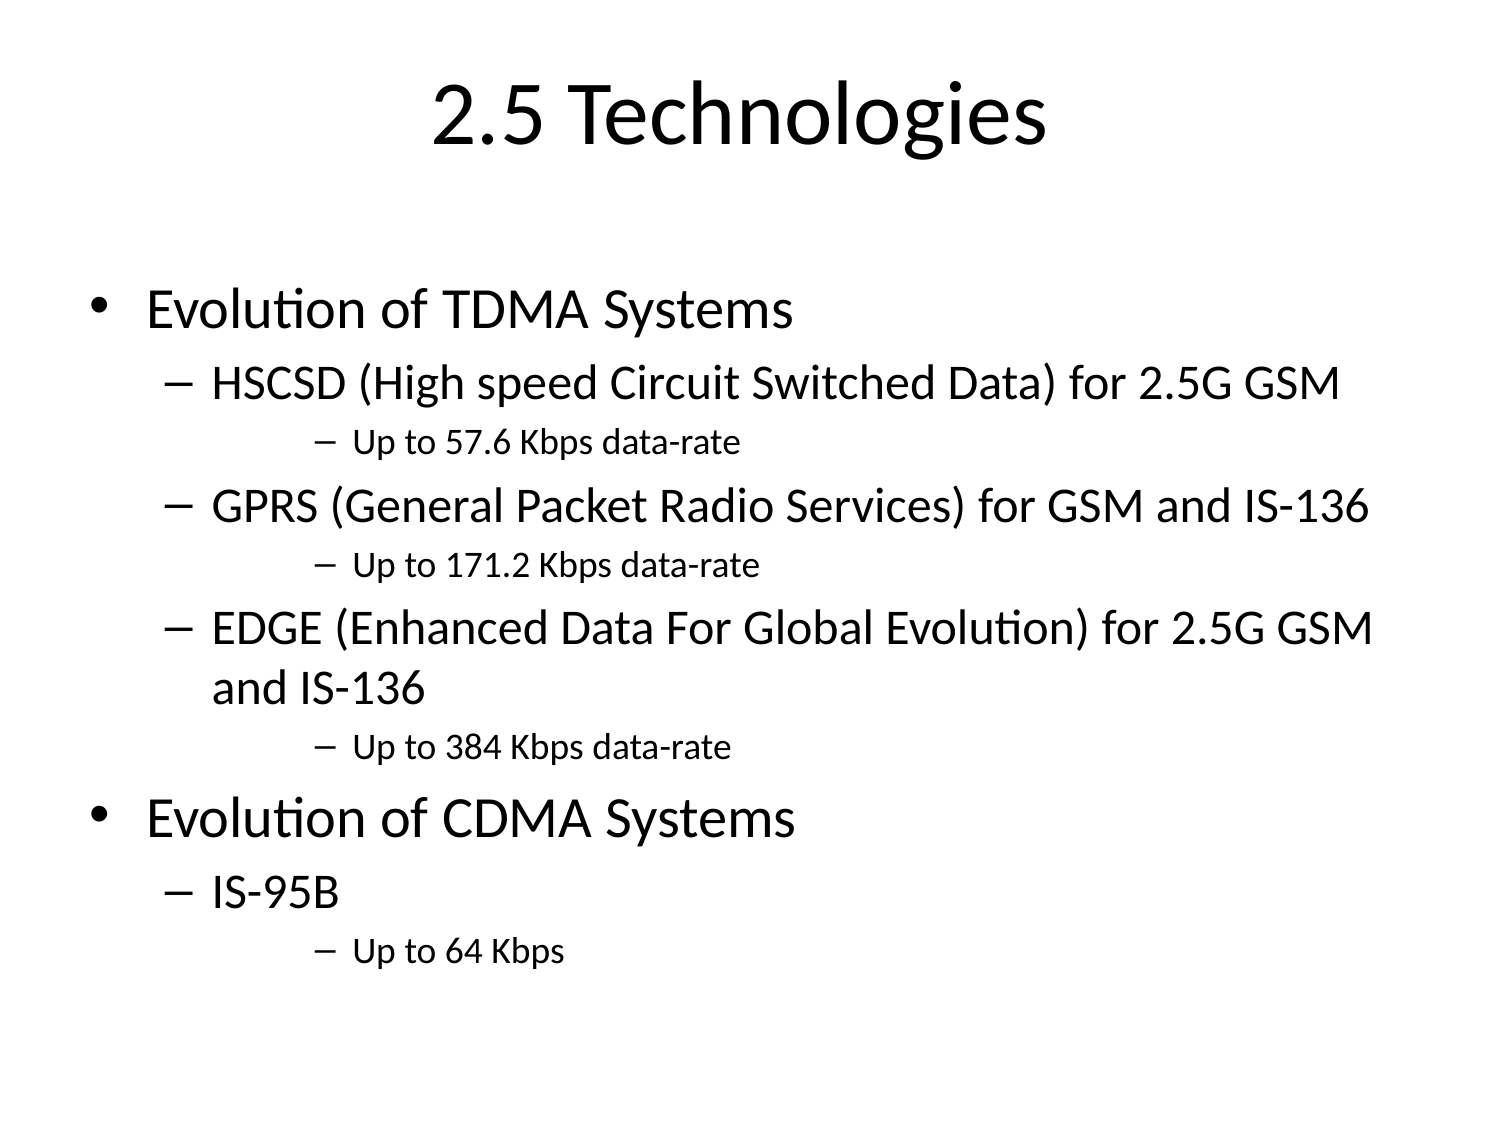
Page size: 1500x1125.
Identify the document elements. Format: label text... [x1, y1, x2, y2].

text_box 2.5 Technologies [74, 45, 1425, 233]
text_box Evolution of TDMA Systems HSCSD (High speed Circuit Switched Data) for 2.5G GSM Up to 57.6 Kbps data-rate GPRS (General Packet Radio Services) for GSM and IS-136 Up to 171.2 Kbps data-rate EDGE (Enhanced Data For Global Evolution) for 2.5G GSM and IS-136 Up to 384 Kbps data-rate Evolution of CDMA Systems IS-95B Up to 64 Kbps [74, 262, 1425, 938]
